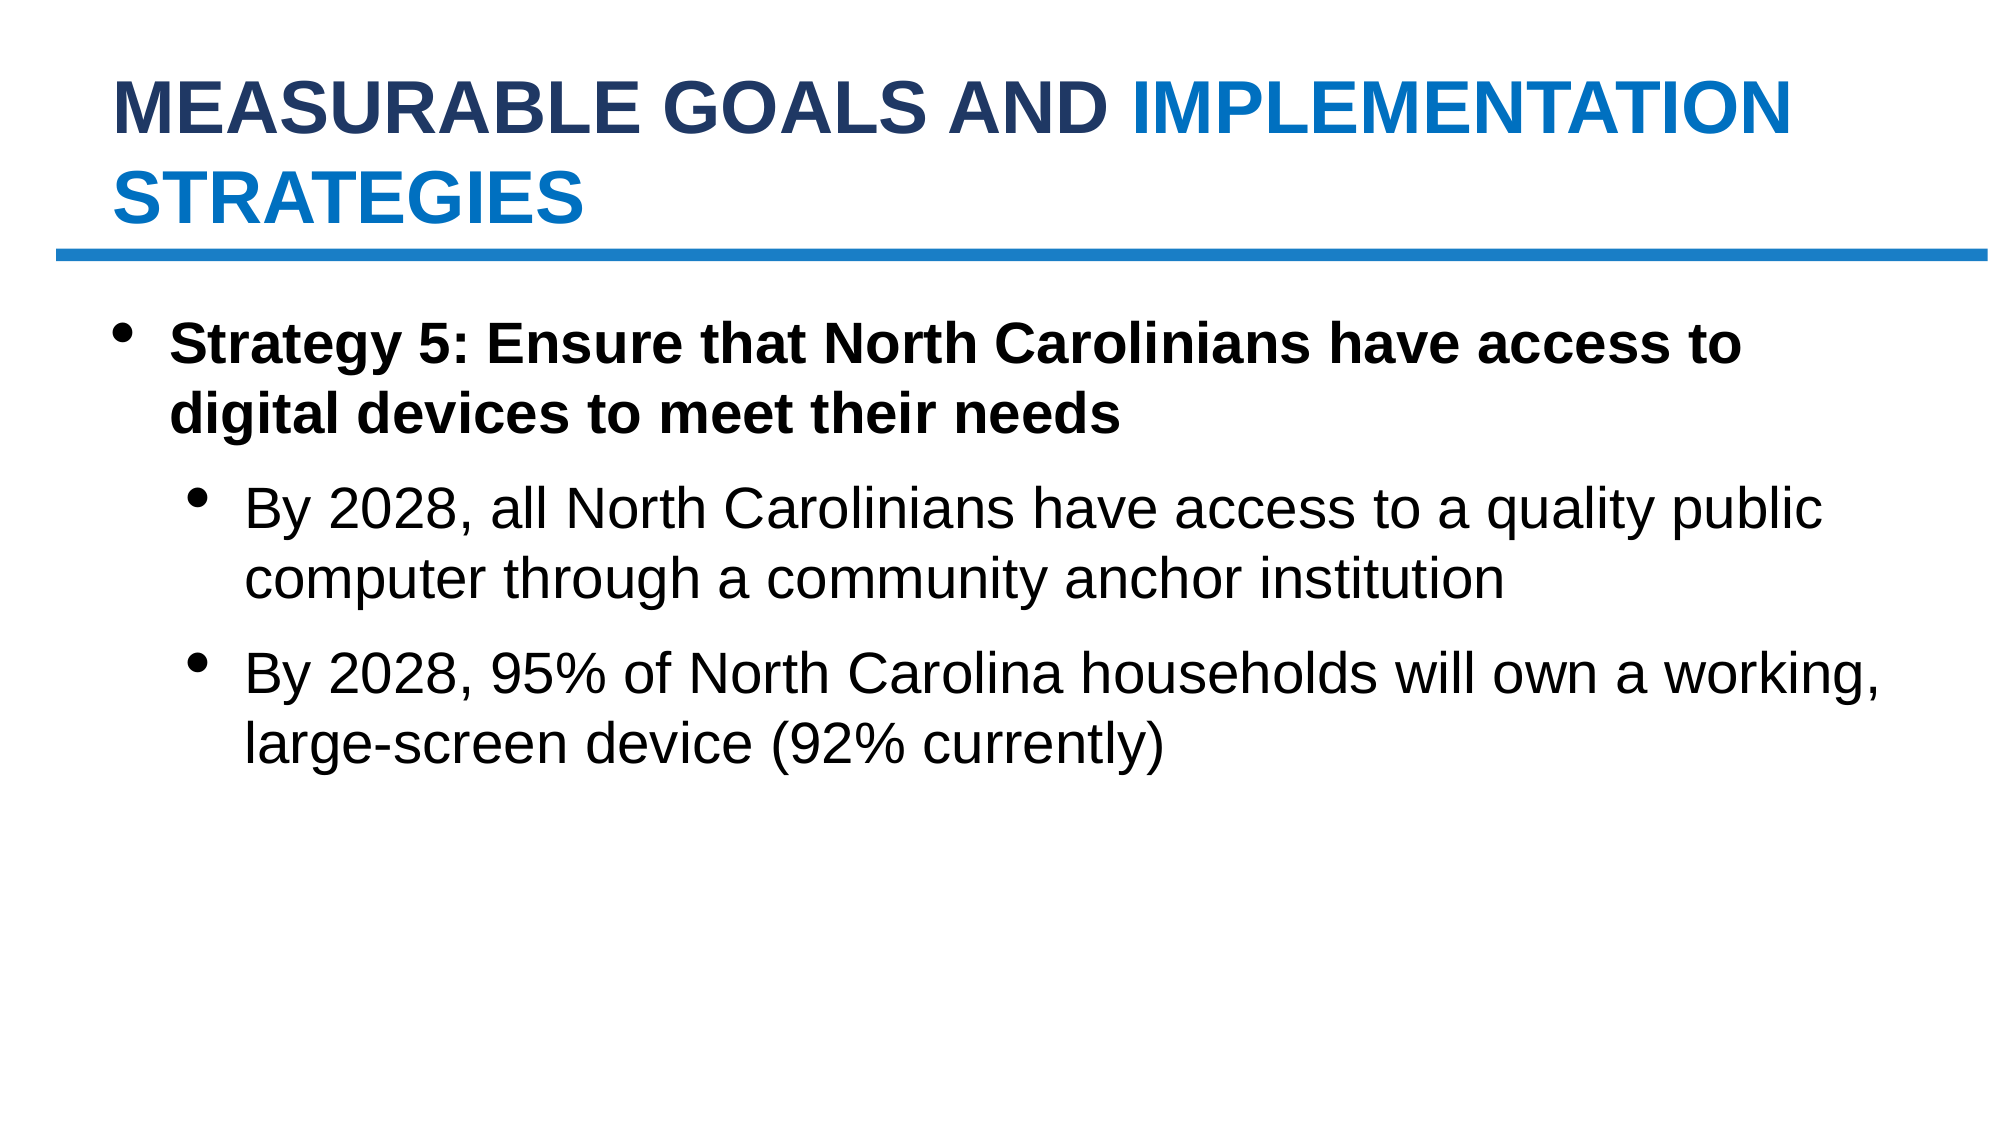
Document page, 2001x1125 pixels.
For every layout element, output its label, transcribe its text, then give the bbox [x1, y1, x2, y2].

picture [97, 255, 1944, 262]
list Measurable goals and implementation strategies Strategy 5: Ensure that North Carolinians have access to digital devices to meet their needs By 2028, all North Carolinians have access to a quality public computer through a community anchor institution By 2028, 95% of North Carolina households will own a working, large-screen device (92% currently) [97, 51, 1944, 248]
picture [97, 248, 1944, 254]
list Measurable goals and implementation strategies Strategy 5: Ensure that North Carolinians have access to digital devices to meet their needs By 2028, all North Carolinians have access to a quality public computer through a community anchor institution By 2028, 95% of North Carolina households will own a working, large-screen device (92% currently) [97, 262, 1944, 1051]
